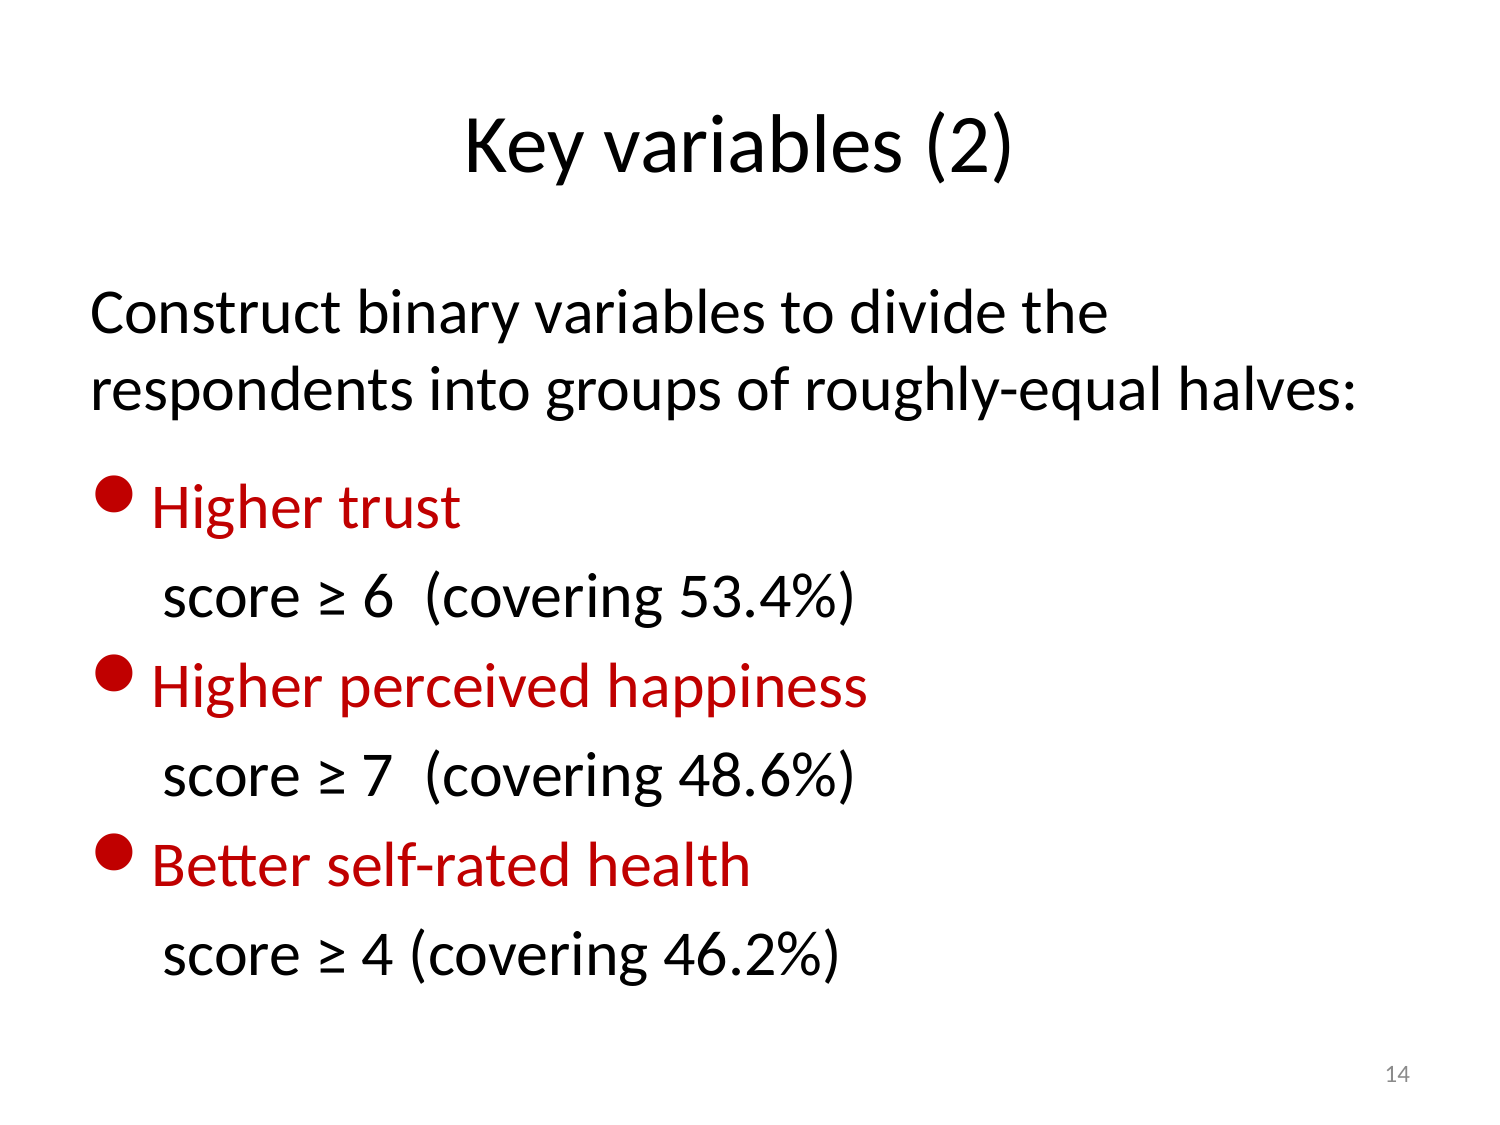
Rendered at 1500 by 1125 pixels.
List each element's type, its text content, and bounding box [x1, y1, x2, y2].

title Key variables (2) [75, 45, 1425, 233]
slide_number 14 [1074, 1042, 1425, 1103]
list Construct binary variables to divide the respondents into groups of roughly-equal halves: Higher trust score ≥ 6 (covering 53.4%) Higher perceived happiness score ≥ 7 (covering 48.6%) Better self-rated health score ≥ 4 (covering 46.2%) [75, 262, 1425, 1005]
